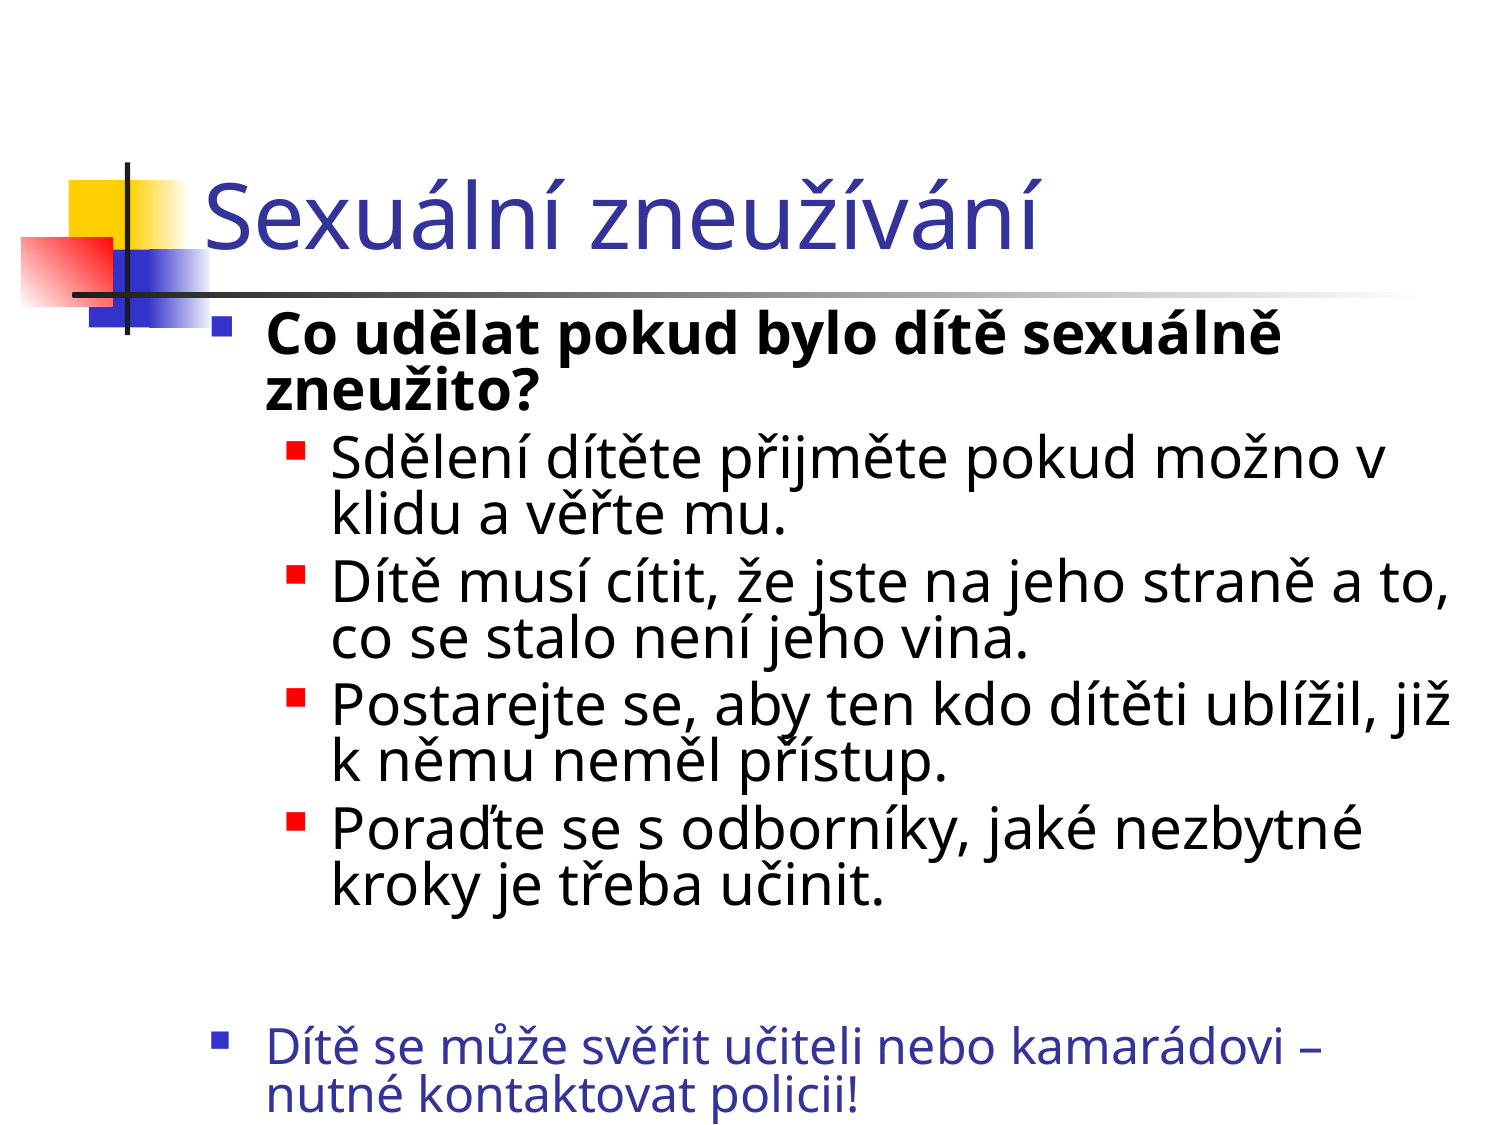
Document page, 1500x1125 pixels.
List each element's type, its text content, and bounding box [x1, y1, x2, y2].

list Co udělat pokud bylo dítě sexuálně zneužito? Sdělení dítěte přijměte pokud možno v klidu a věřte mu. Dítě musí cítit, že jste na jeho straně a to, co se stalo není jeho vina. Postarejte se, aby ten kdo dítěti ublížil, již k němu neměl přístup. Poraďte se s odborníky, jaké nezbytné kroky je třeba učinit. Dítě se může svěřit učiteli nebo kamarádovi – nutné kontaktovat policii! [193, 302, 1469, 1125]
title Sexuální zneužívání [188, 35, 1468, 275]
